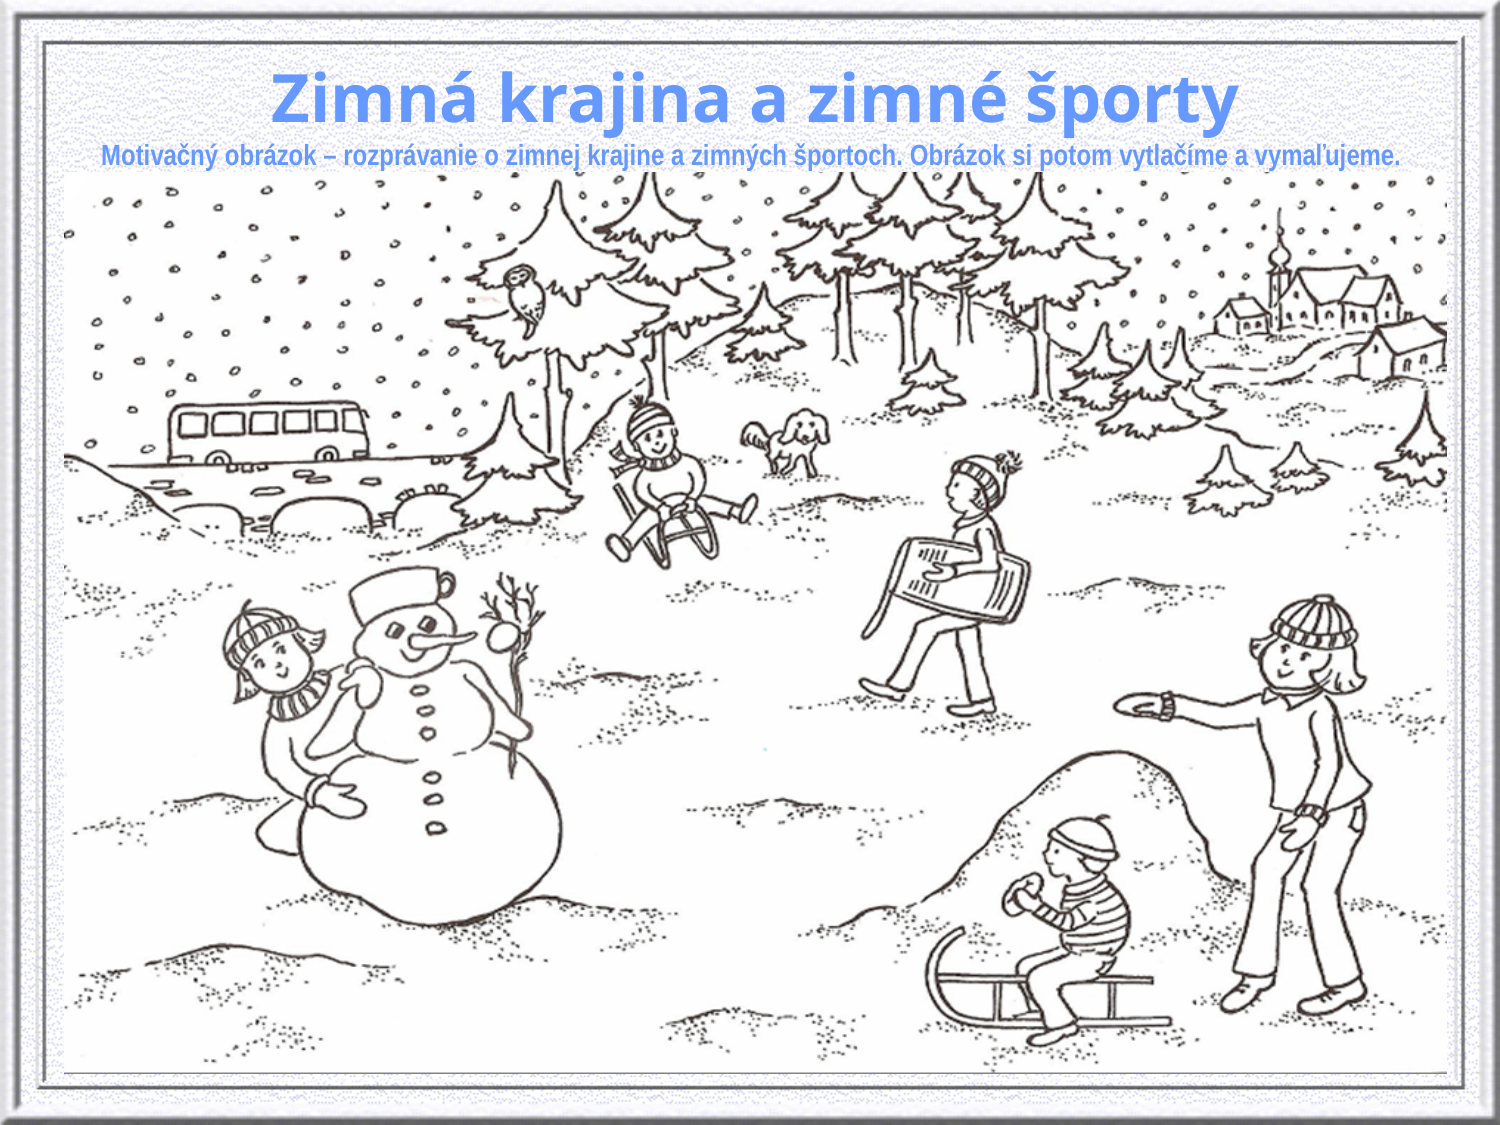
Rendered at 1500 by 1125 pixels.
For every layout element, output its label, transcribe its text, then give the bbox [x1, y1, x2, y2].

picture [0, 0, 1500, 1125]
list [64, 172, 1447, 1075]
title Zimná krajina a zimné športy Motivačný obrázok – rozprávanie o zimnej krajine a zimných športoch. Obrázok si potom vytlačíme a vymaľujeme. [53, 54, 1459, 173]
